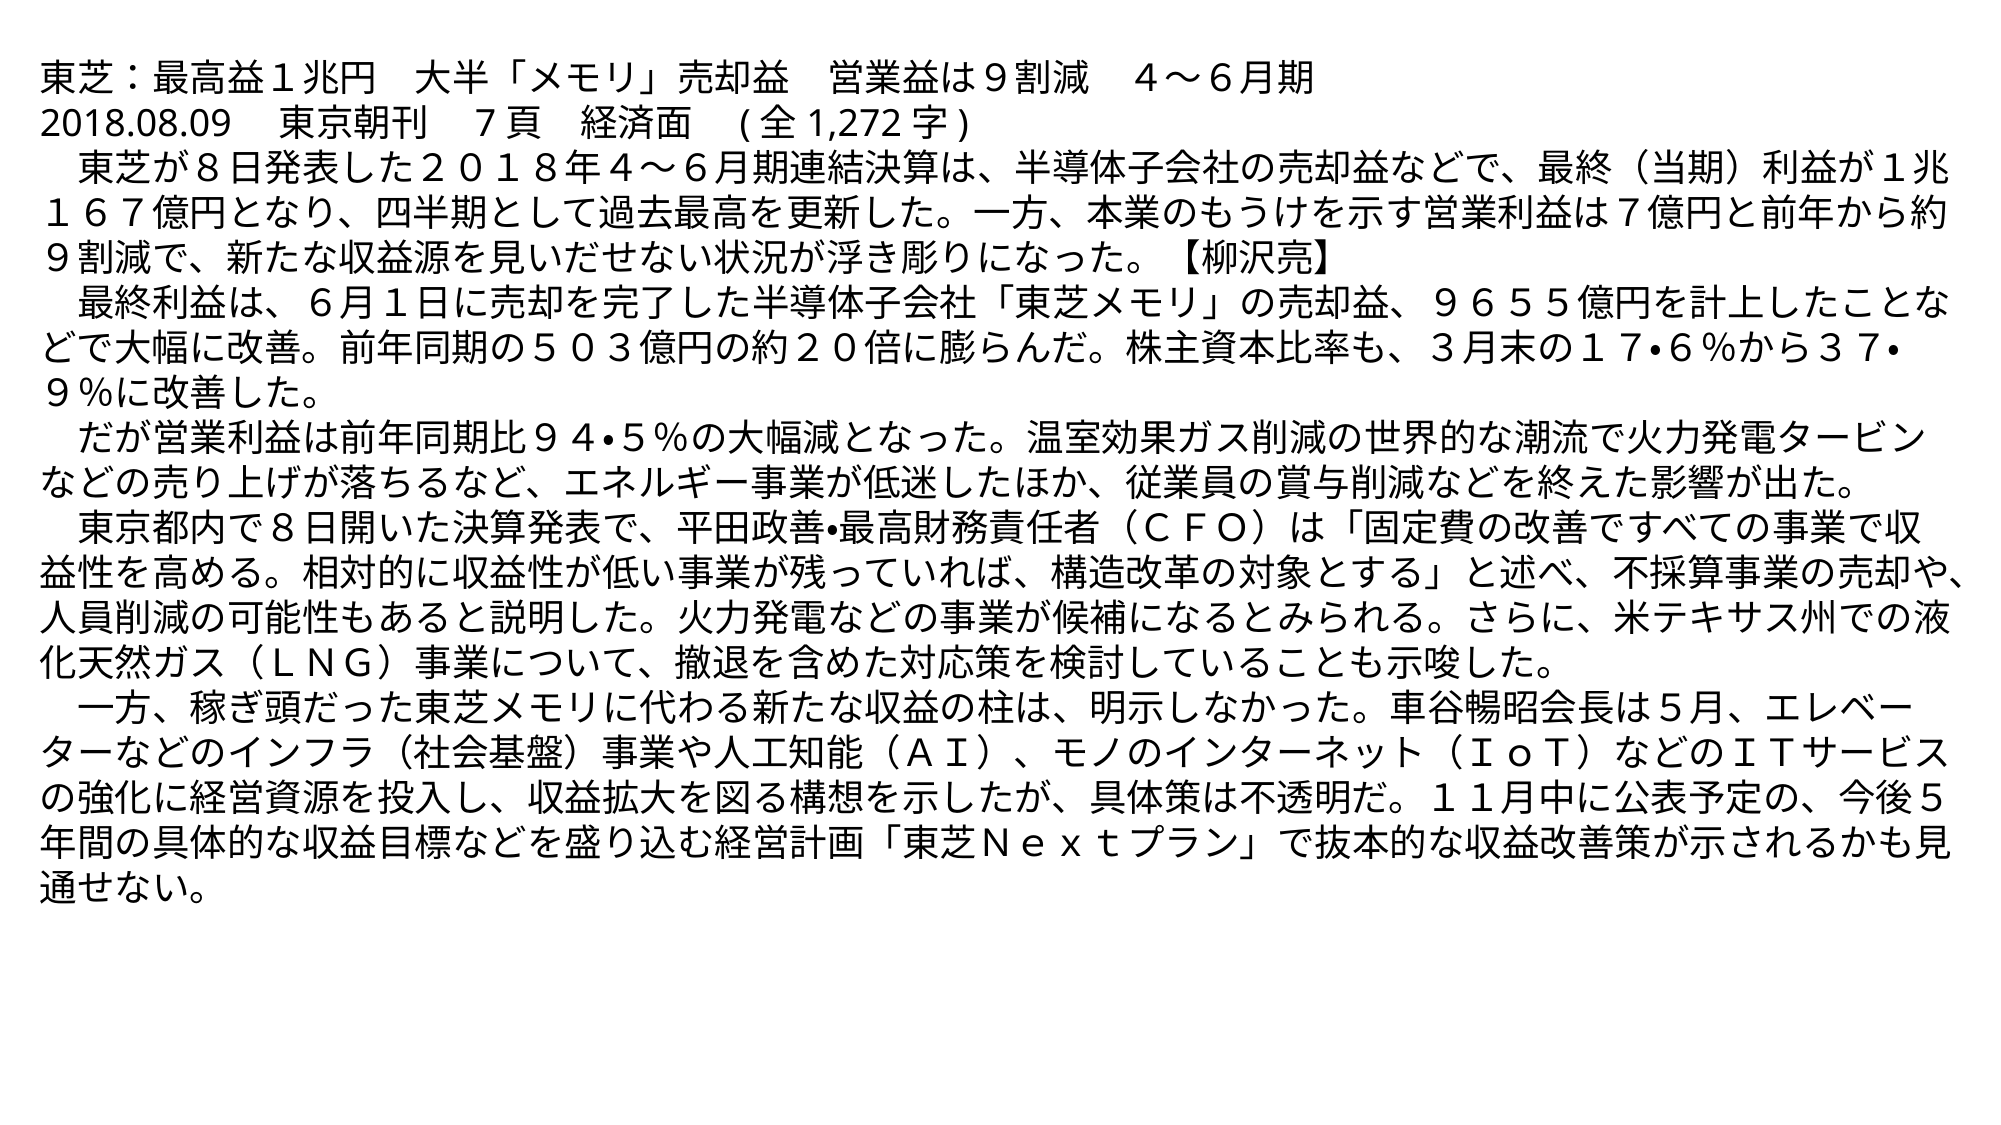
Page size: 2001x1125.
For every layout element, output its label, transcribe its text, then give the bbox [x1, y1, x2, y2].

text_box 東芝：最高益１兆円 大半「メモリ」売却益 営業益は９割減 ４～６月期 2018.08.09 東京朝刊 7頁 経済面 (全1,272字) 東芝が８日発表した２０１８年４～６月期連結決算は、半導体子会社の売却益などで、最終（当期）利益が１兆１６７億円となり、四半期として過去最高を更新した。一方、本業のもうけを示す営業利益は７億円と前年から約９割減で、新たな収益源を見いだせない状況が浮き彫りになった。【柳沢亮】 最終利益は、６月１日に売却を完了した半導体子会社「東芝メモリ」の売却益、９６５５億円を計上したことなどで大幅に改善。前年同期の５０３億円の約２０倍に膨らんだ。株主資本比率も、３月末の１７・６％から３７・９％に改善した。 だが営業利益は前年同期比９４・５％の大幅減となった。温室効果ガス削減の世界的な潮流で火力発電タービンなどの売り上げが落ちるなど、エネルギー事業が低迷したほか、従業員の賞与削減などを終えた影響が出た。 東京都内で８日開いた決算発表で、平田政善・最高財務責任者（ＣＦＯ）は「固定費の改善ですべての事業で収益性を高める。相対的に収益性が低い事業が残っていれば、構造改革の対象とする」と述べ、不採算事業の売却や、人員削減の可能性もあると説明した。火力発電などの事業が候補になるとみられる。さらに、米テキサス州での液化天然ガス（ＬＮＧ）事業について、撤退を含めた対応策を検討していることも示唆した。 一方、稼ぎ頭だった東芝メモリに代わる新たな収益の柱は、明示しなかった。車谷暢昭会長は５月、エレベーターなどのインフラ（社会基盤）事業や人工知能（ＡＩ）、モノのインターネット（ＩｏＴ）などのＩＴサービスの強化に経営資源を投入し、収益拡大を図る構想を示したが、具体策は不透明だ。１１月中に公表予定の、今後５年間の具体的な収益目標などを盛り込む経営計画「東芝Ｎｅｘｔプラン」で抜本的な収益改善策が示されるかも見通せない。 [25, 46, 1971, 916]
